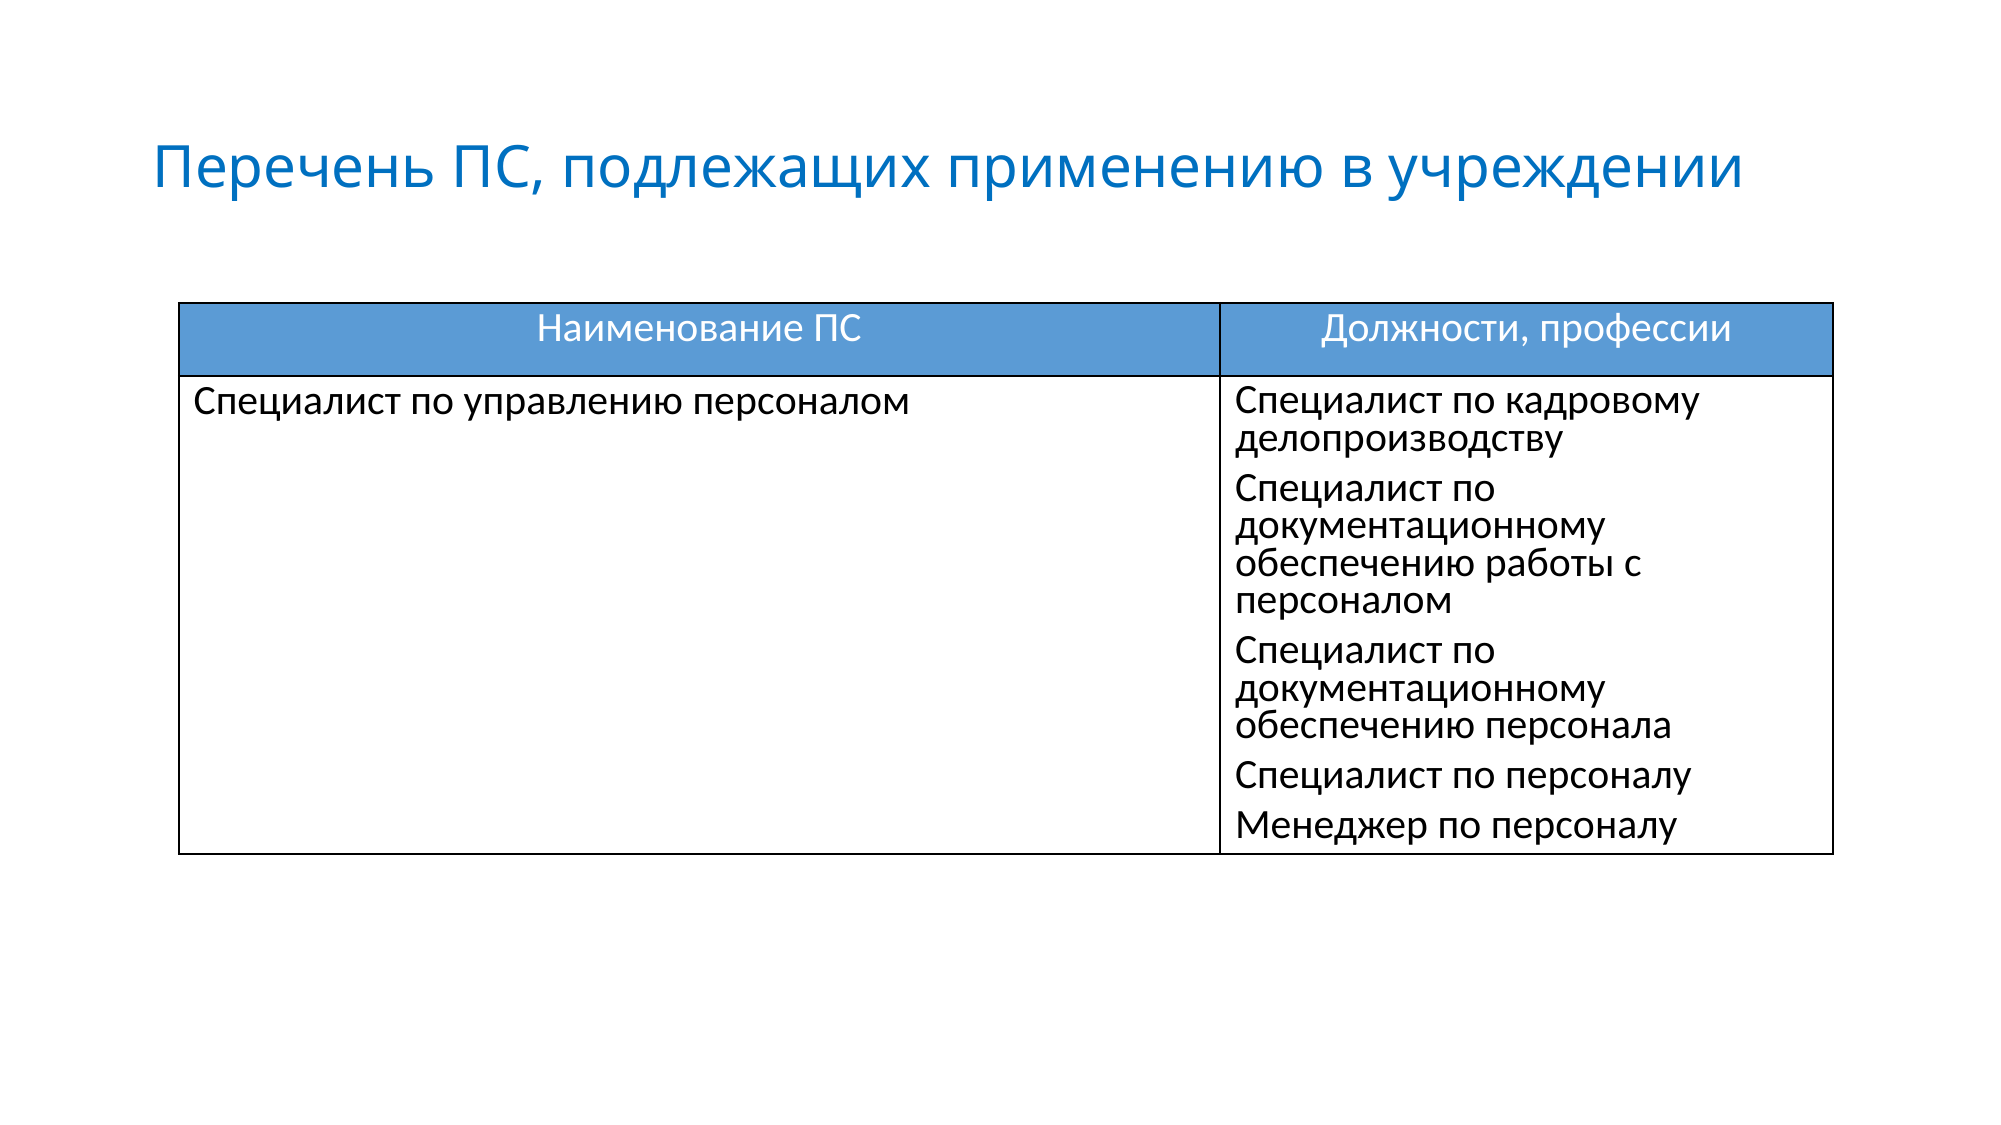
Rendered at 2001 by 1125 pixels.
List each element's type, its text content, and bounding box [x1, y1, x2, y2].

table_cell Специалист по управлению персоналом [180, 377, 1219, 853]
table_cell Специалист по кадровому делопроизводству Специалист по документационному обеспечению работы с персоналом Специалист по документационному обеспечению персонала Специалист по персоналу Менеджер по персоналу [1221, 377, 1832, 853]
table_header Должности, профессии [1221, 304, 1832, 375]
list [137, 277, 1863, 1014]
table_header Наименование ПС [180, 304, 1219, 375]
title Перечень ПС, подлежащих применению в учреждении [137, 59, 1863, 277]
